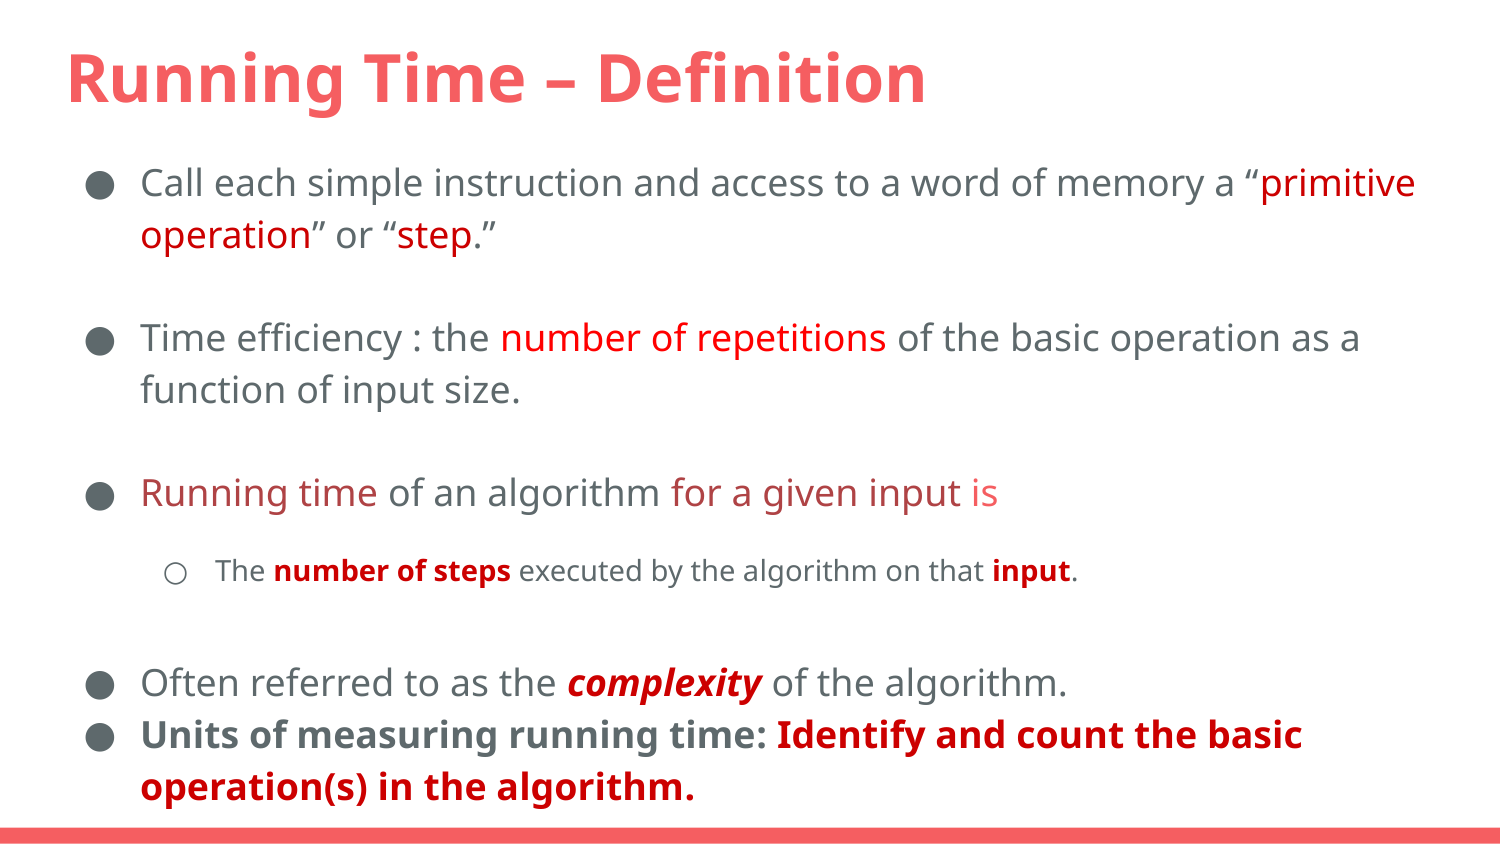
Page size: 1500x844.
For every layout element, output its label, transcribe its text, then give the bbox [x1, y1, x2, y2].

title Running Time – Definition [50, 21, 1448, 124]
list Call each simple instruction and access to a word of memory a “primitive operation” or “step.” Time efficiency : the number of repetitions of the basic operation as a function of input size. Running time of an algorithm for a given input is The number of steps executed by the algorithm on that input. Often referred to as the complexity of the algorithm. Units of measuring running time: Identify and count the basic operation(s) in the algorithm. [50, 137, 1438, 830]
